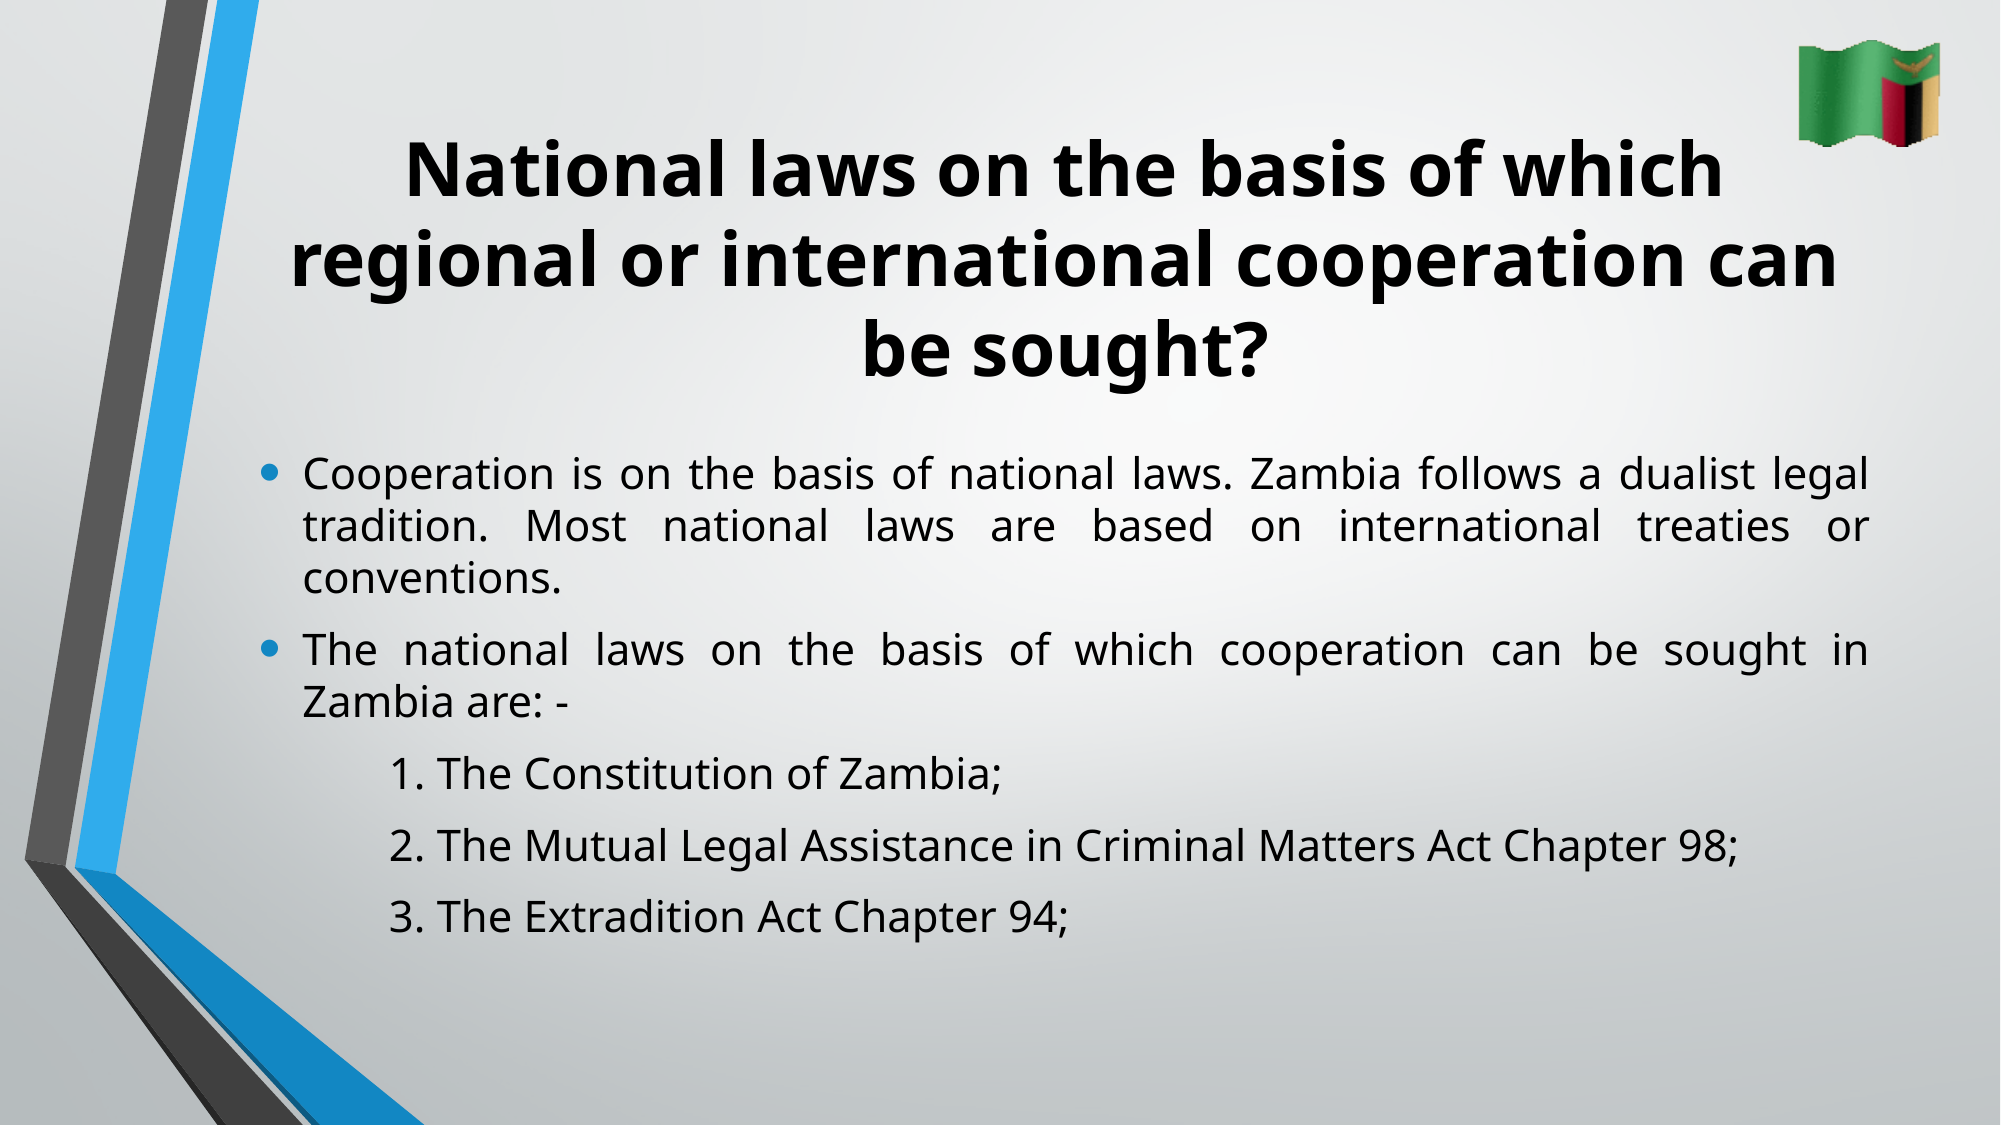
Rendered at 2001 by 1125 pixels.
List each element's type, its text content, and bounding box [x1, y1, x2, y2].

picture [1796, 40, 1945, 148]
title National laws on the basis of which regional or international cooperation can be sought? [243, 112, 1887, 400]
list Cooperation is on the basis of national laws. Zambia follows a dualist legal tradition. Most national laws are based on international treaties or conventions. The national laws on the basis of which cooperation can be sought in Zambia are: - 1. The Constitution of Zambia; 2. The Mutual Legal Assistance in Criminal Matters Act Chapter 98; 3. The Extradition Act Chapter 94; [243, 437, 1887, 950]
